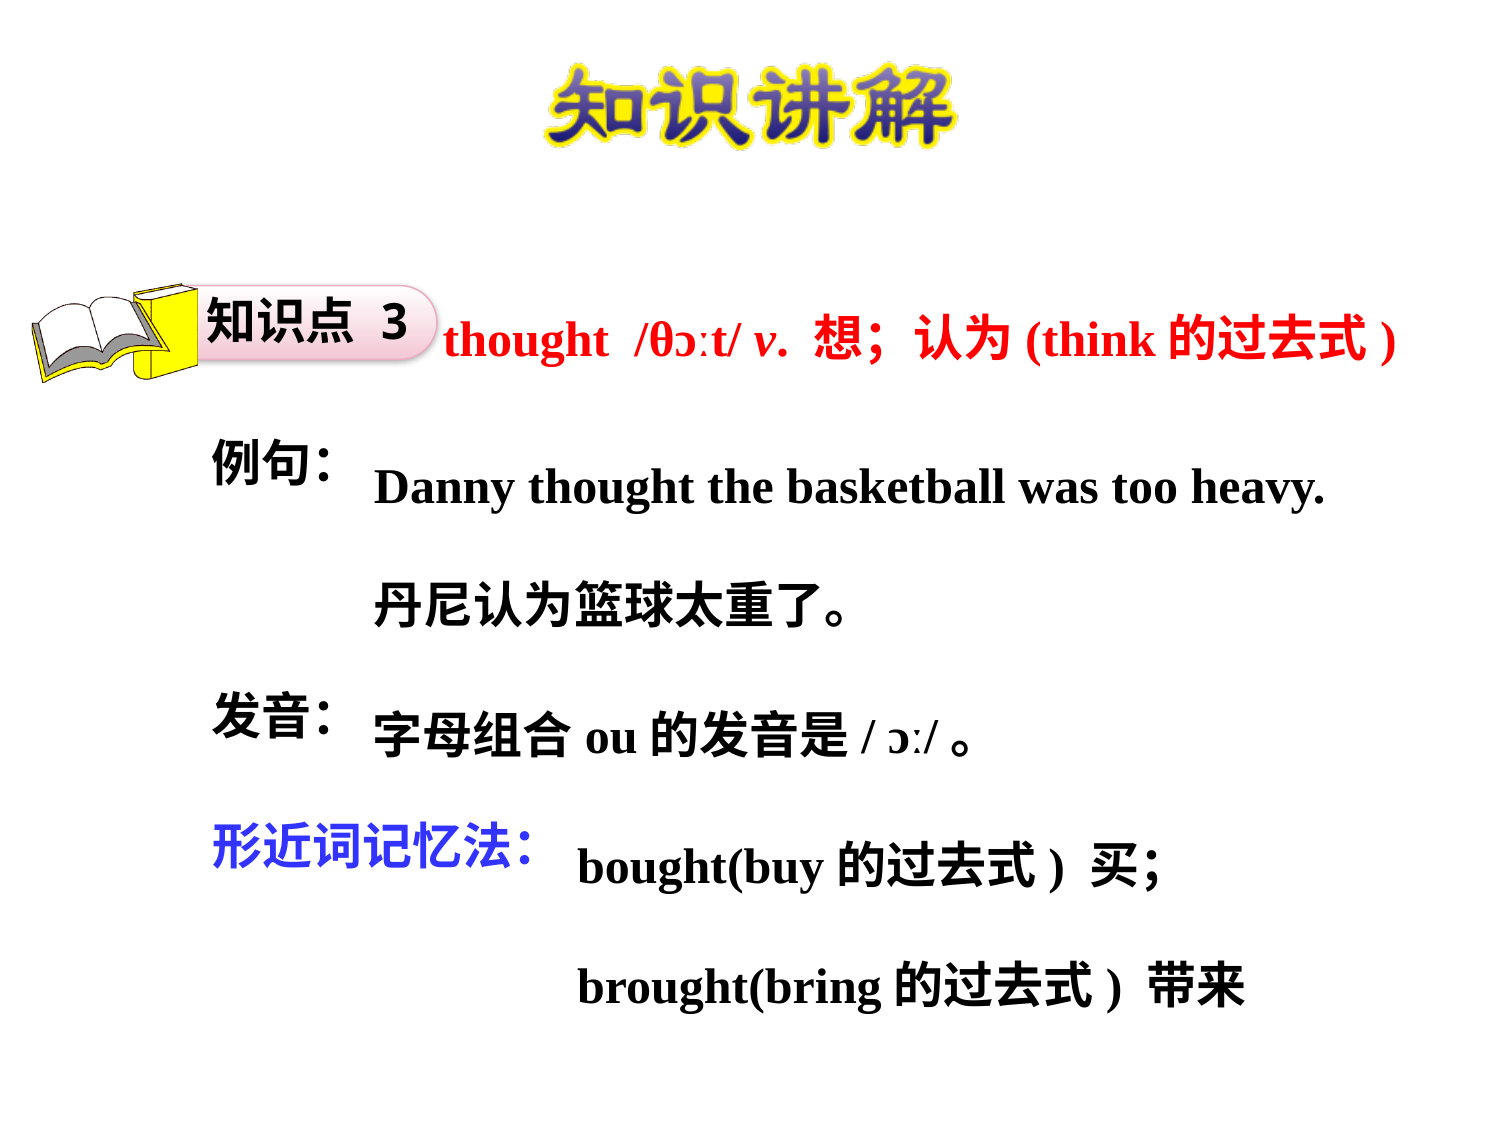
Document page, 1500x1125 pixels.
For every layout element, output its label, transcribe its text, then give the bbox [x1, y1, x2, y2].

text_box 知识点 3 [201, 282, 437, 358]
text_box thought /θɔːt/ v. 想；认为(think的过去式) [428, 268, 1412, 374]
text_box 发音： [197, 676, 357, 752]
picture [18, 272, 198, 383]
text_box Danny thought the basketball was too heavy. 丹尼认为篮球太重了。 [359, 386, 1370, 642]
text_box bought(buy的过去式) 买；brought(bring的过去式) 带来 [562, 766, 1267, 1022]
text_box 例句： [196, 423, 377, 499]
picture [538, 57, 964, 157]
text_box 字母组合ou的发音是/ ɔː/。 [357, 636, 1196, 772]
text_box 形近词记忆法： [198, 806, 562, 882]
